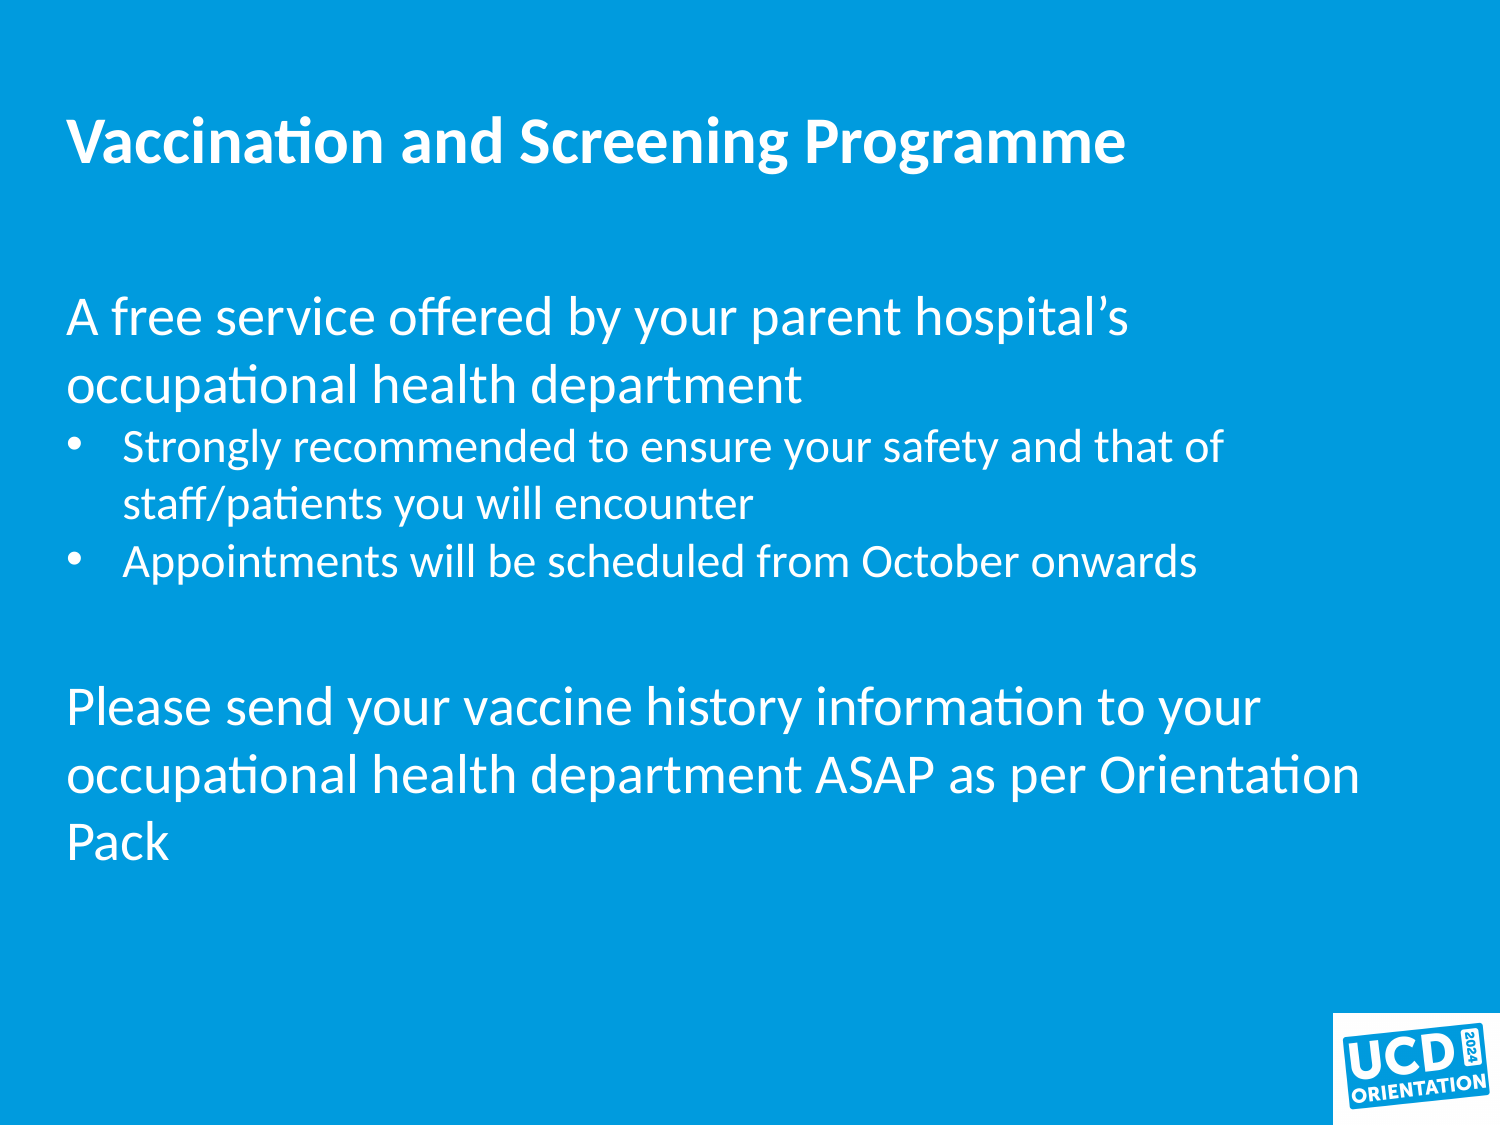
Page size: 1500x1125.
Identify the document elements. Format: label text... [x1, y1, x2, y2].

picture [1334, 1014, 1500, 1125]
list A free service offered by your parent hospital’s occupational health department Strongly recommended to ensure your safety and that of staff/patients you will encounter Appointments will be scheduled from October onwards Please send your vaccine history information to your occupational health department ASAP as per Orientation Pack [51, 264, 1449, 1012]
title Vaccination and Screening Programme [51, 97, 1449, 223]
